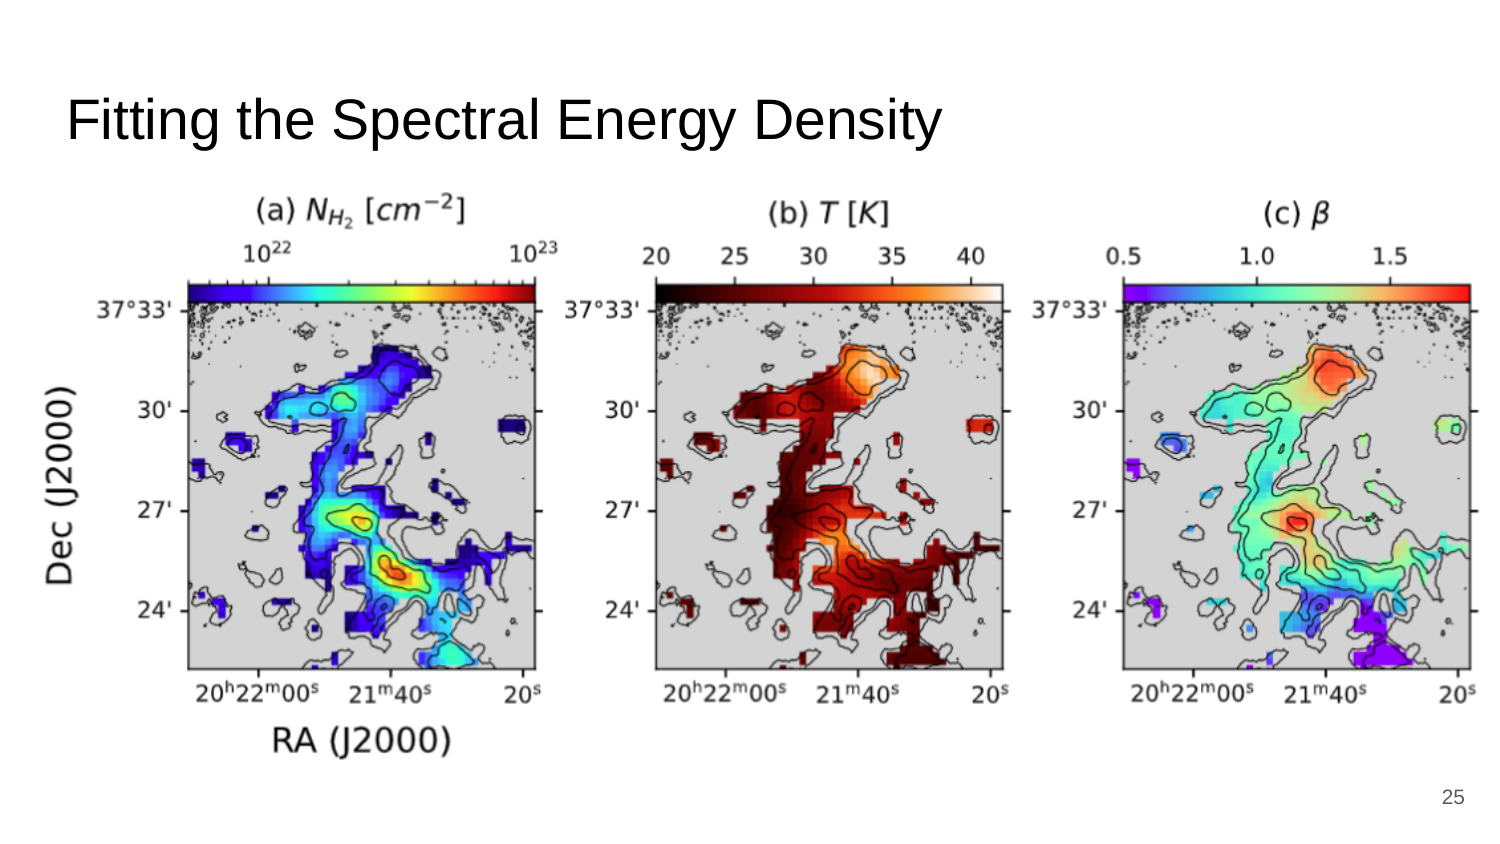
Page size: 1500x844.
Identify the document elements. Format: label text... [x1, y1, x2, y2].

slide_number ‹#› [1389, 779, 1480, 830]
picture [24, 191, 1500, 770]
title Fitting the Spectral Energy Density [51, 72, 1449, 167]
